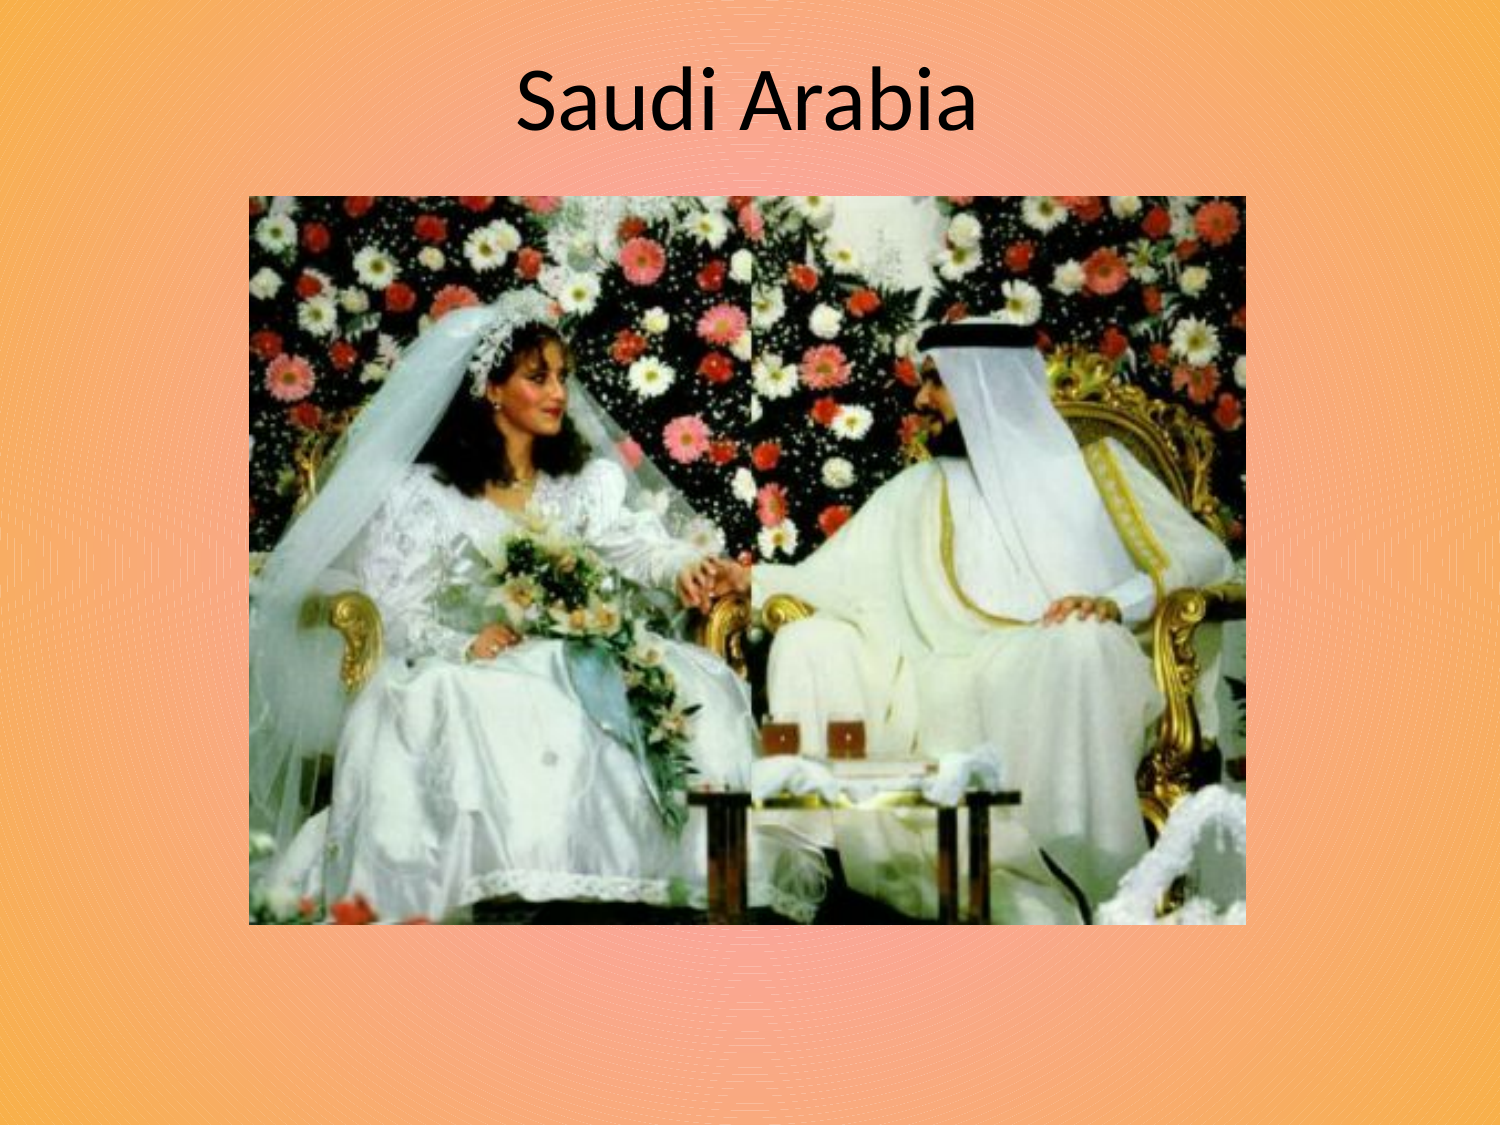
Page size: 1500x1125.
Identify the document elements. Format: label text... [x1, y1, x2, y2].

picture [249, 196, 1247, 926]
title Saudi Arabia [72, 0, 1423, 188]
